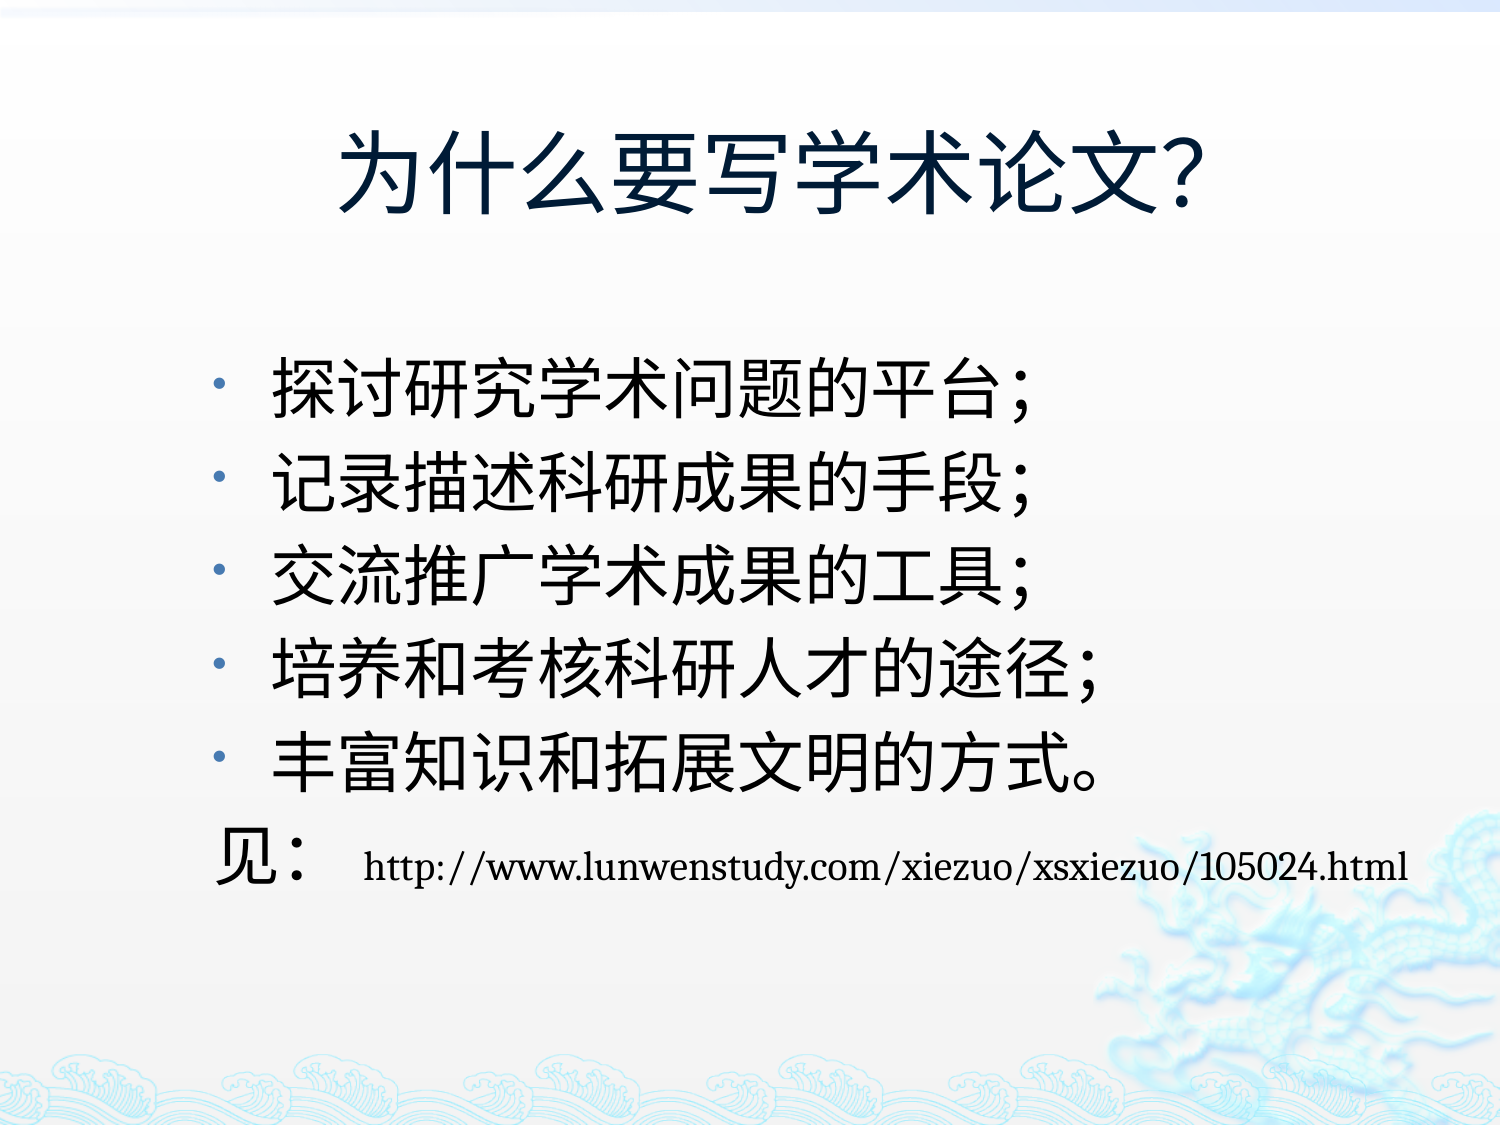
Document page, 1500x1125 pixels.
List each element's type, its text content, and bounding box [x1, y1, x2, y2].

title 为什么要写学术论文？ [161, 75, 1425, 268]
list 探讨研究学术问题的平台； 记录描述科研成果的手段； 交流推广学术成果的工具； 培养和考核科研人才的途径； 丰富知识和拓展文明的方式。 见：http://www.lunwenstudy.com/xiezuo/xsxiezuo/105024.html [199, 339, 1500, 1083]
